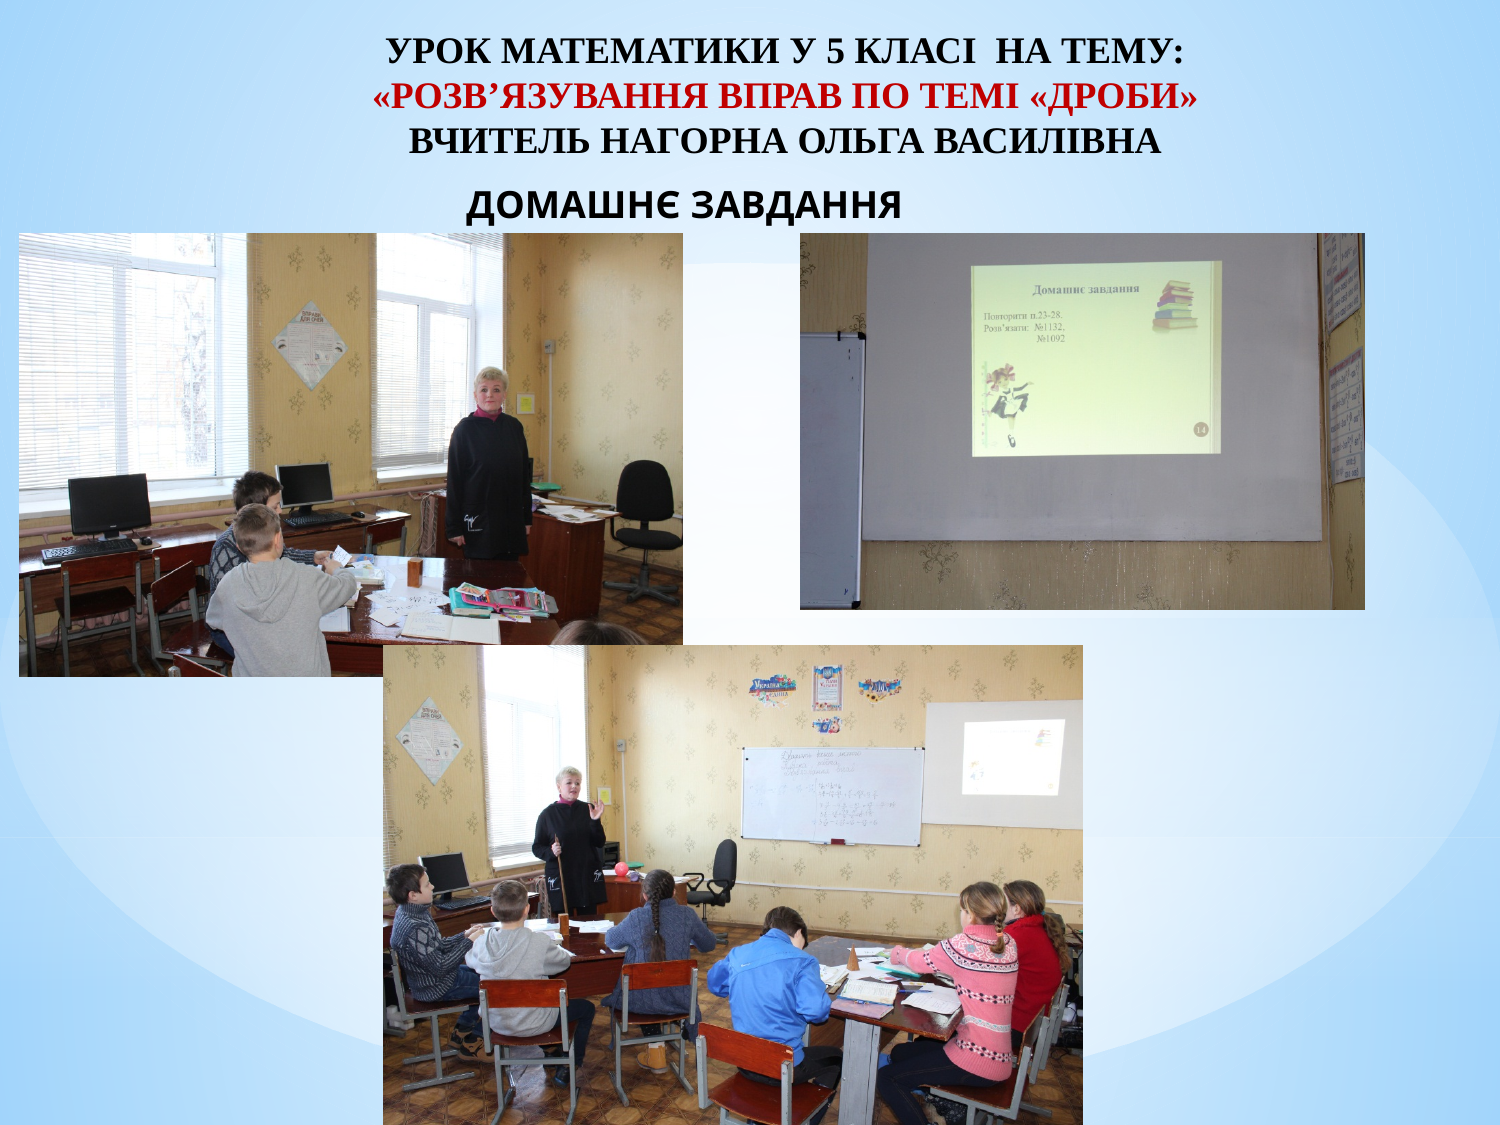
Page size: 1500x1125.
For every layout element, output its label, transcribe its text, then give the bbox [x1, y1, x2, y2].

text_box ДОМАШНЄ ЗАВДАННЯ [253, 173, 1117, 234]
text_box УРОК МАТЕМАТИКИ У 5 КЛАСІ НА ТЕМУ: «РОЗВ’ЯЗУВАННЯ ВПРАВ ПО ТЕМІ «ДРОБИ» ВЧИТЕЛЬ НАГОРНА ОЛЬГА ВАСИЛІВНА [135, 19, 1435, 169]
picture [800, 233, 1365, 611]
picture [18, 233, 1083, 1125]
